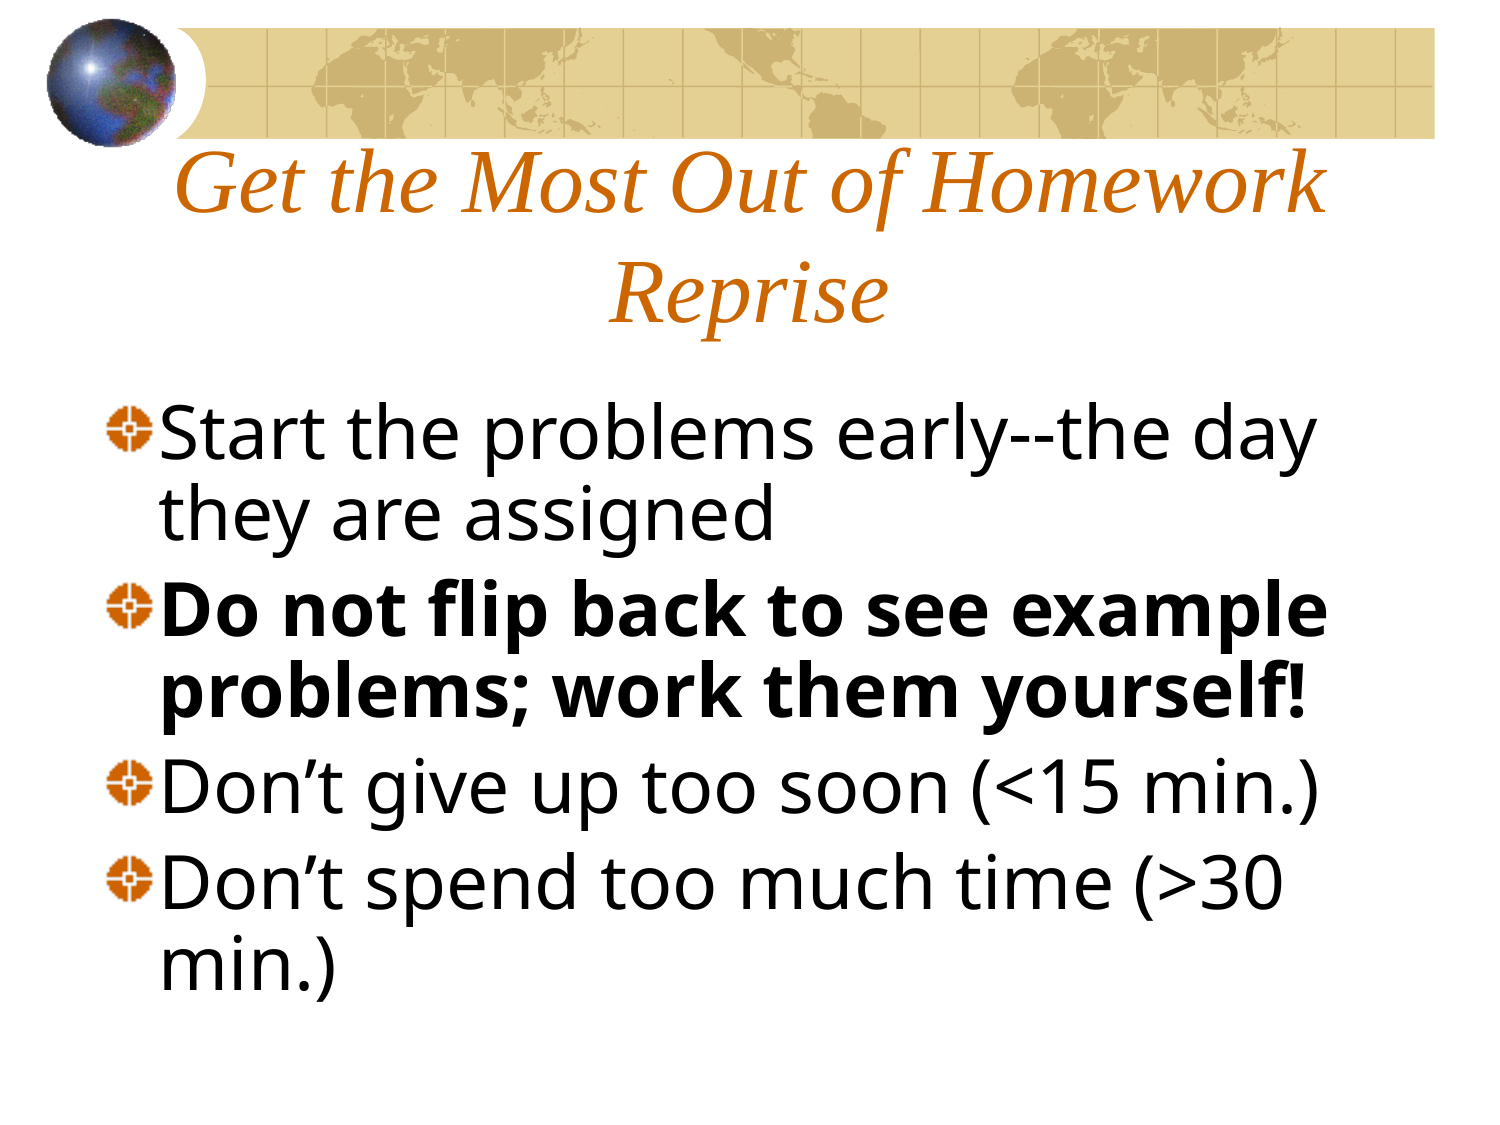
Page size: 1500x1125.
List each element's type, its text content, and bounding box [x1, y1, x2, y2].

picture [102, 854, 156, 908]
picture [42, 14, 190, 151]
title Get the Most Out of Homework Reprise [112, 137, 1388, 326]
picture [102, 404, 156, 458]
picture [102, 581, 156, 635]
list Start the problems early--the day they are assigned Do not flip back to see example problems; work them yourself! Don’t give up too soon (<15 min.) Don’t spend too much time (>30 min.) [87, 387, 1363, 1063]
picture [102, 758, 156, 812]
